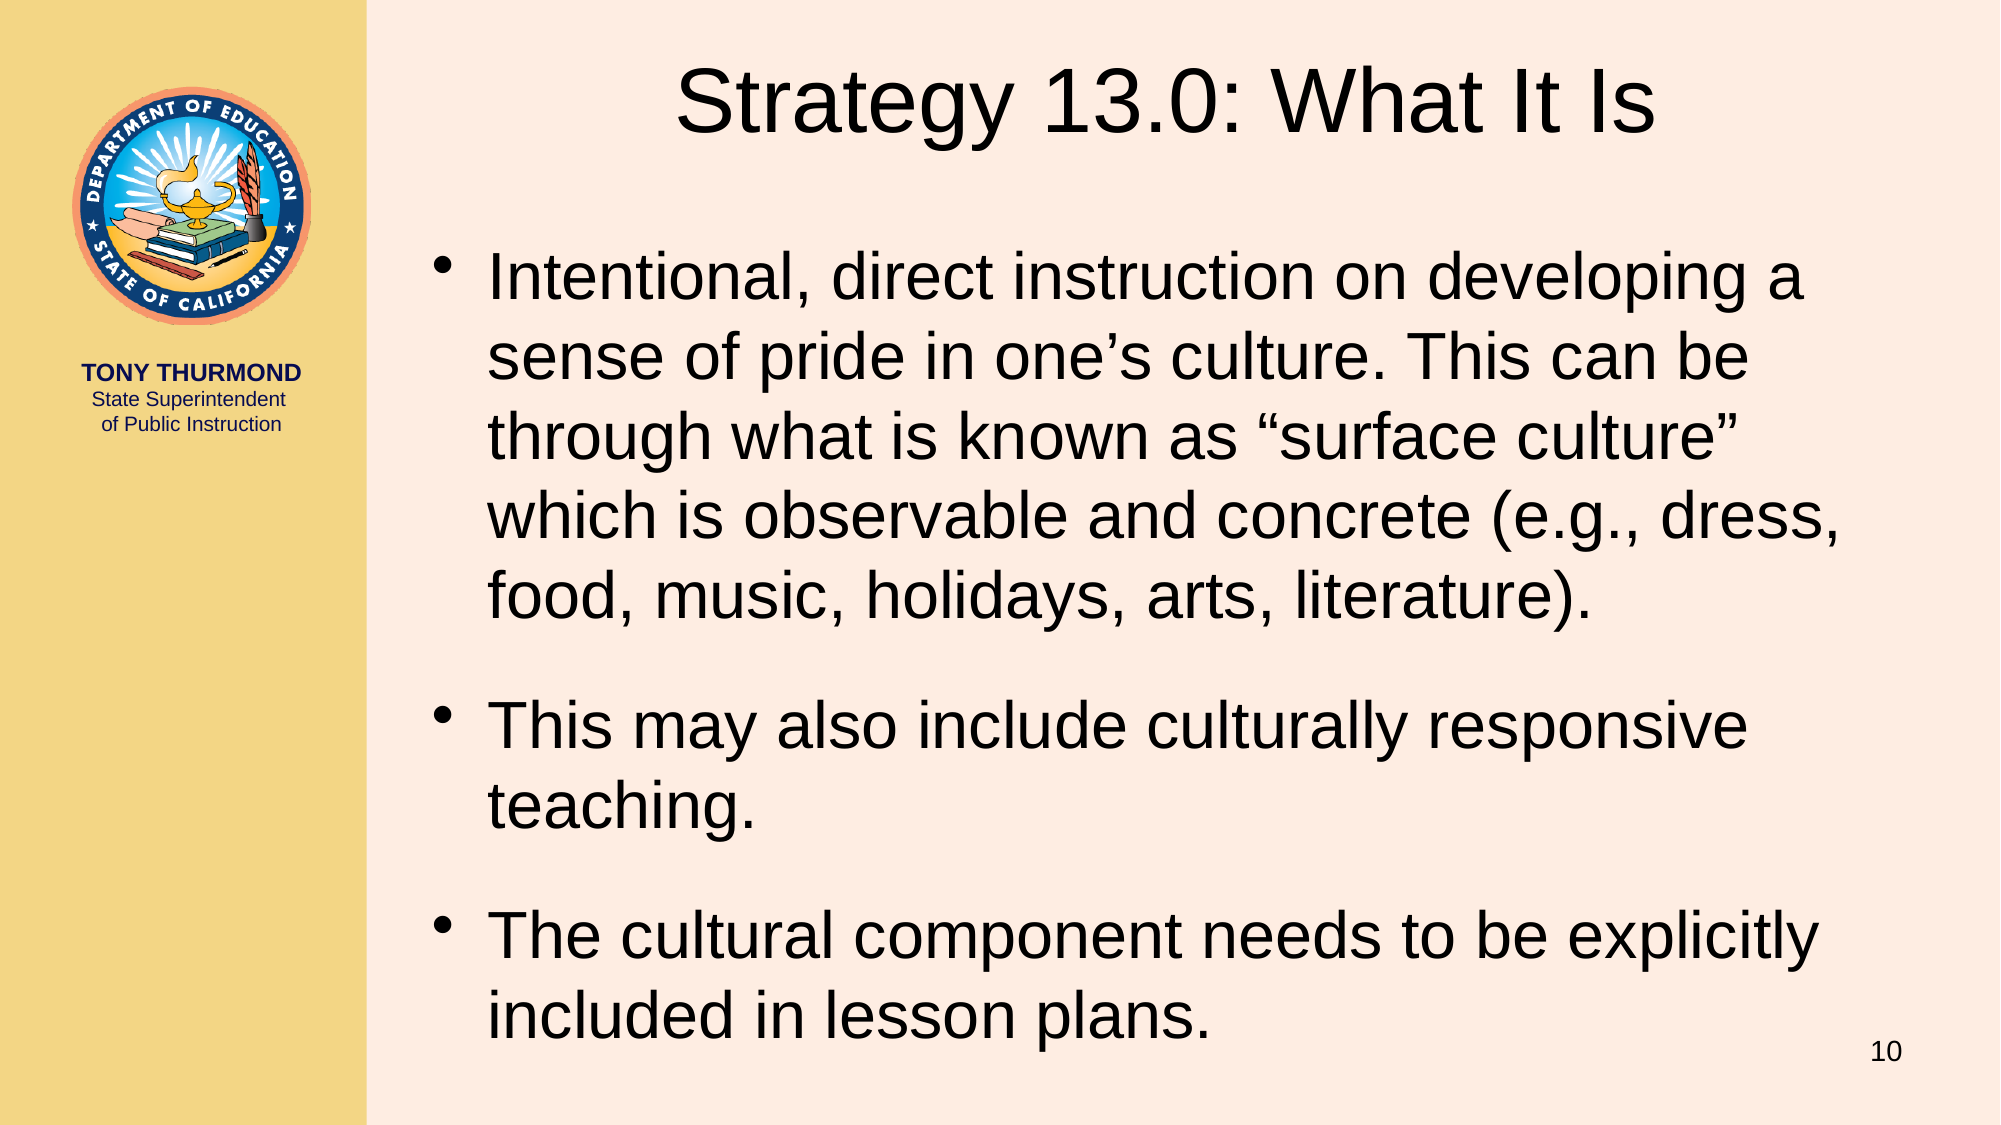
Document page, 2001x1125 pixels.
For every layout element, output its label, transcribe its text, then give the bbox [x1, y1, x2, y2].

title Strategy 13.0: What It Is [416, 2, 1917, 190]
list Intentional, direct instruction on developing a sense of pride in one’s culture. This can be through what is known as “surface culture” which is observable and concrete (e.g., dress, food, music, holidays, arts, literature). This may also include culturally responsive teaching. The cultural component needs to be explicitly included in lesson plans. [416, 224, 1917, 900]
picture [72, 86, 311, 325]
slide_number 10 [1551, 1025, 1918, 1100]
